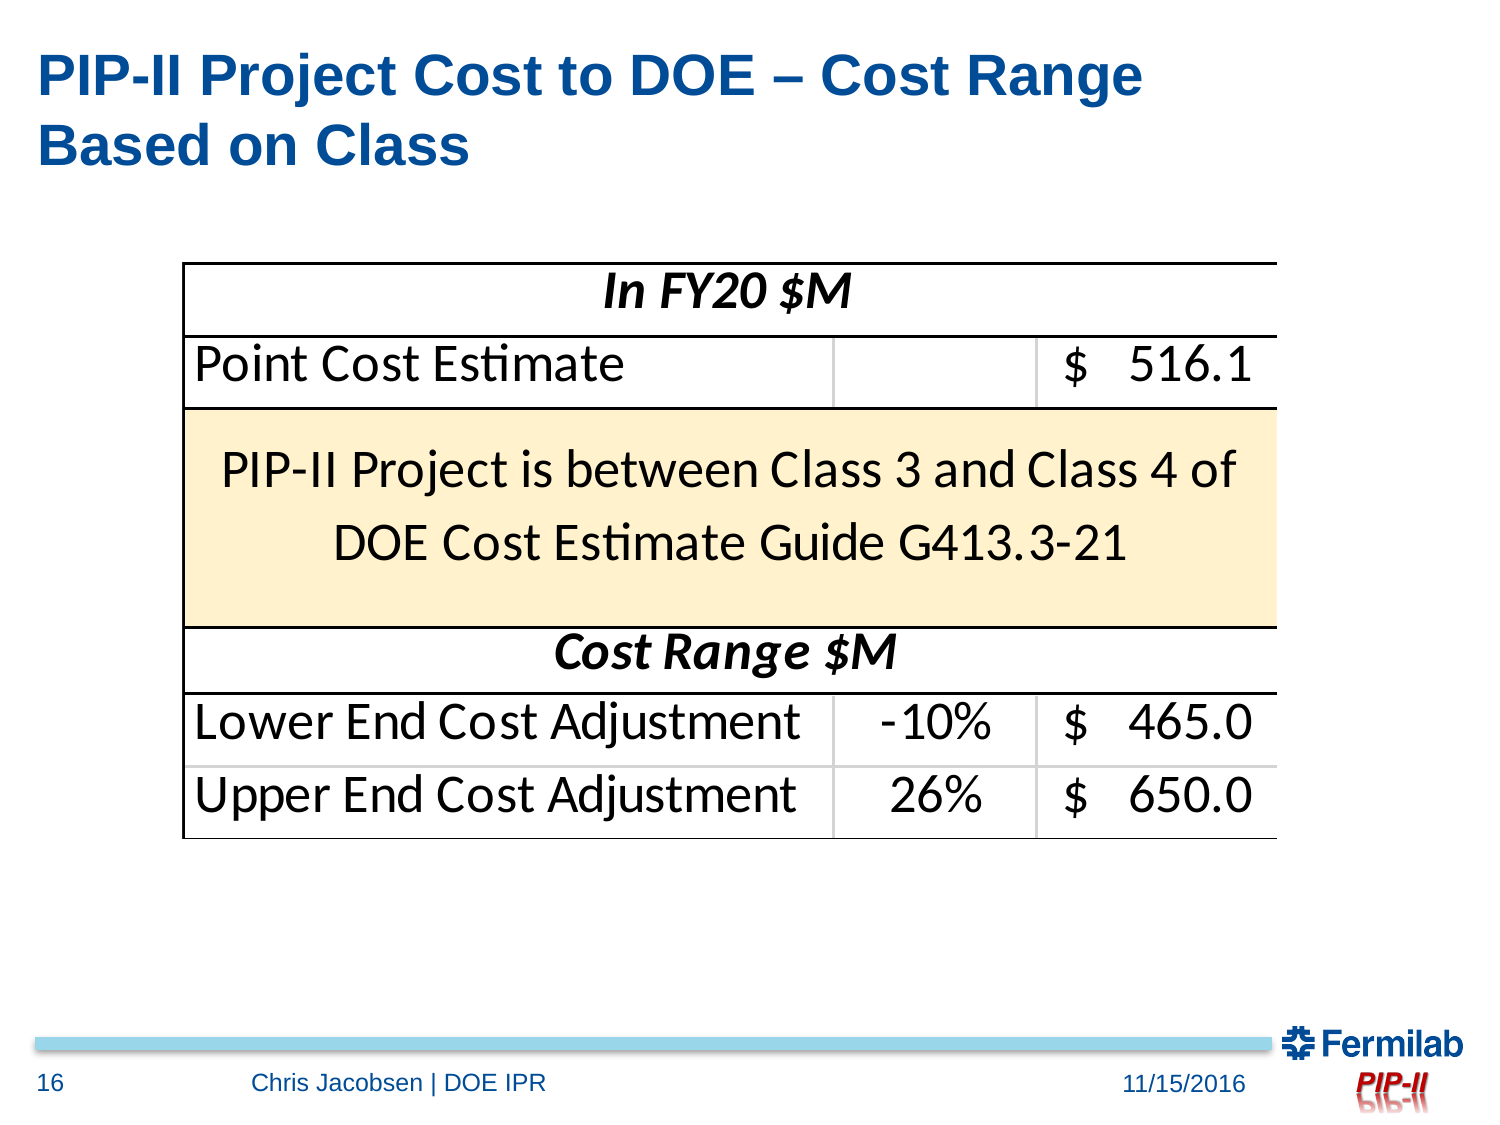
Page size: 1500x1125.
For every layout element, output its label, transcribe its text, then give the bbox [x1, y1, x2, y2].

slide_number 16 [36, 1066, 105, 1106]
picture [182, 261, 1281, 842]
picture [1282, 1026, 1463, 1125]
title PIP-II Project Cost to DOE – Cost Range Based on Class [37, 107, 1463, 178]
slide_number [1122, 1067, 1253, 1107]
footer Chris Jacobsen | DOE IPR [251, 1066, 689, 1107]
